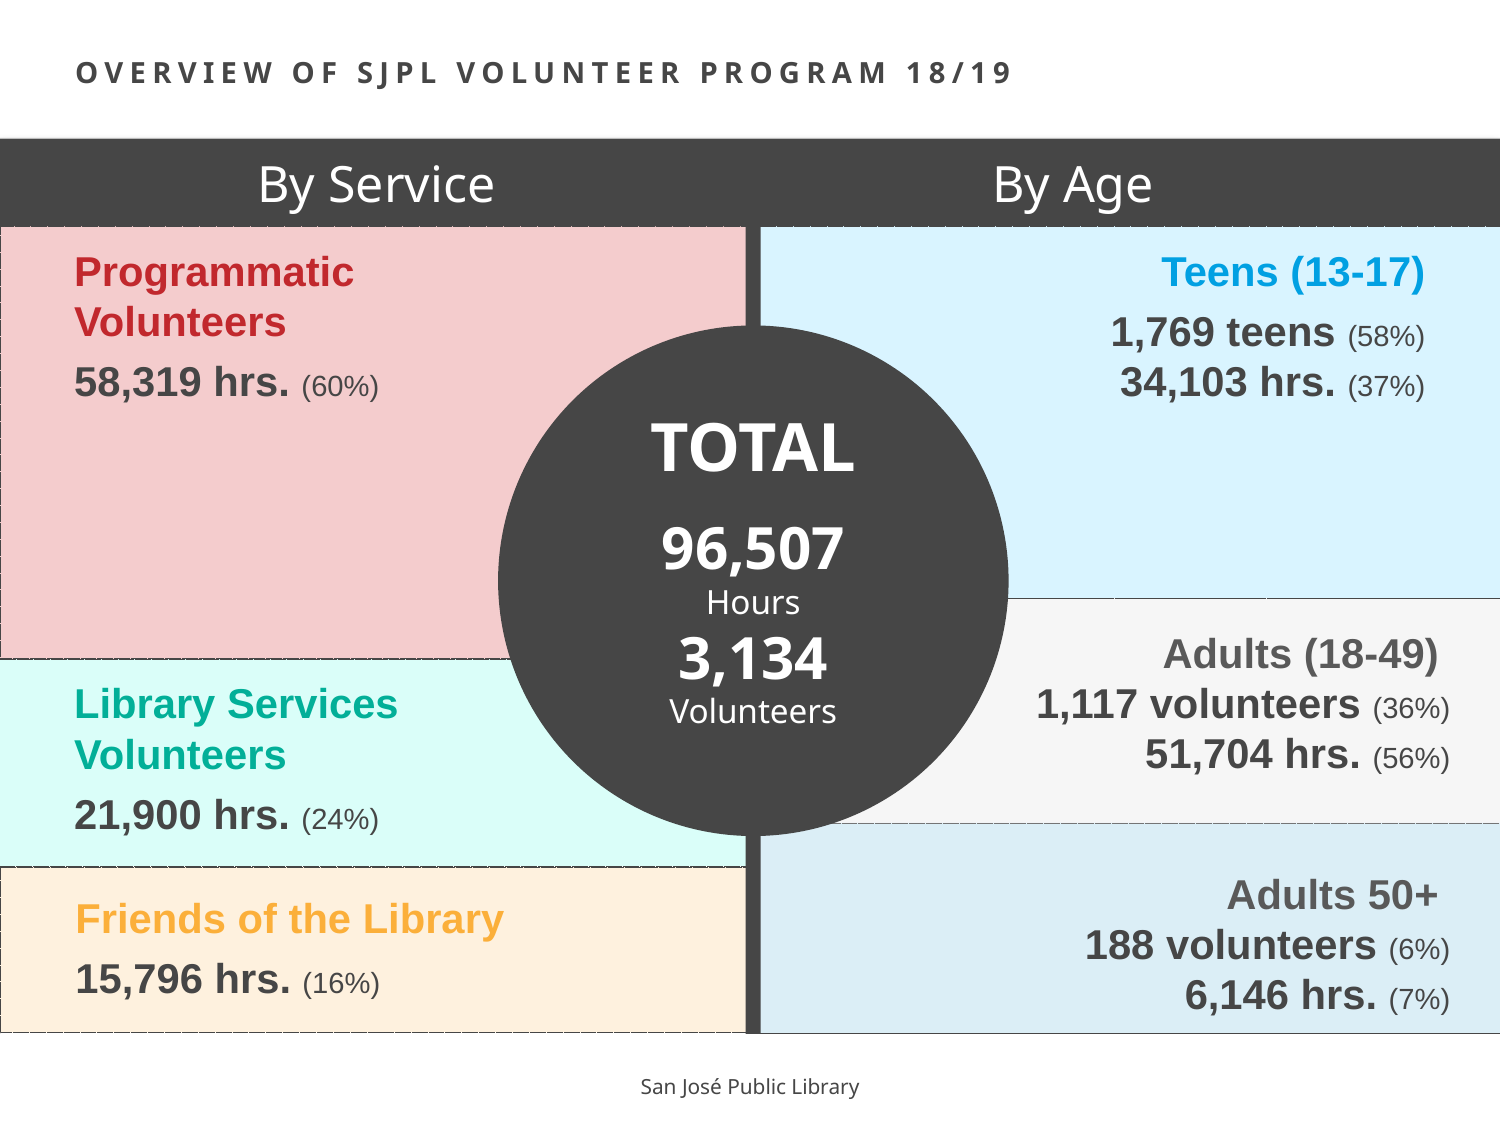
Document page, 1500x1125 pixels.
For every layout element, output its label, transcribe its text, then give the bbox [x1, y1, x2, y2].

text_box Friends of the Library 15,796 hrs. (16%) [60, 884, 647, 1009]
text_box By Service [0, 137, 644, 228]
text_box Programmatic Volunteers 58,319 hrs. (60%) [59, 237, 645, 412]
text_box [744, 228, 763, 323]
text_box Adults (18-49) 1,117 volunteers (36%) 51,704 hrs. (56%) [885, 619, 1466, 784]
text_box TOTAL 96,507 Hours 3,134 Volunteers [495, 323, 1011, 839]
text_box [763, 228, 1500, 600]
text_box [763, 598, 1500, 1035]
text_box By Age [644, 137, 1500, 228]
title Overview of sjpl volunteer program 18/19 [59, 49, 1441, 110]
text_box [0, 228, 744, 661]
text_box [0, 866, 744, 1035]
text_box Adults 50+ 188 volunteers (6%) 6,146 hrs. (7%) [885, 860, 1466, 1026]
text_box [744, 838, 763, 1036]
text_box Teens (13-17) 1,769 teens (58%) 34,103 hrs. (37%) [923, 237, 1441, 413]
text_box [0, 659, 744, 868]
text_box Library Services Volunteers 21,900 hrs. (24%) [59, 669, 645, 845]
